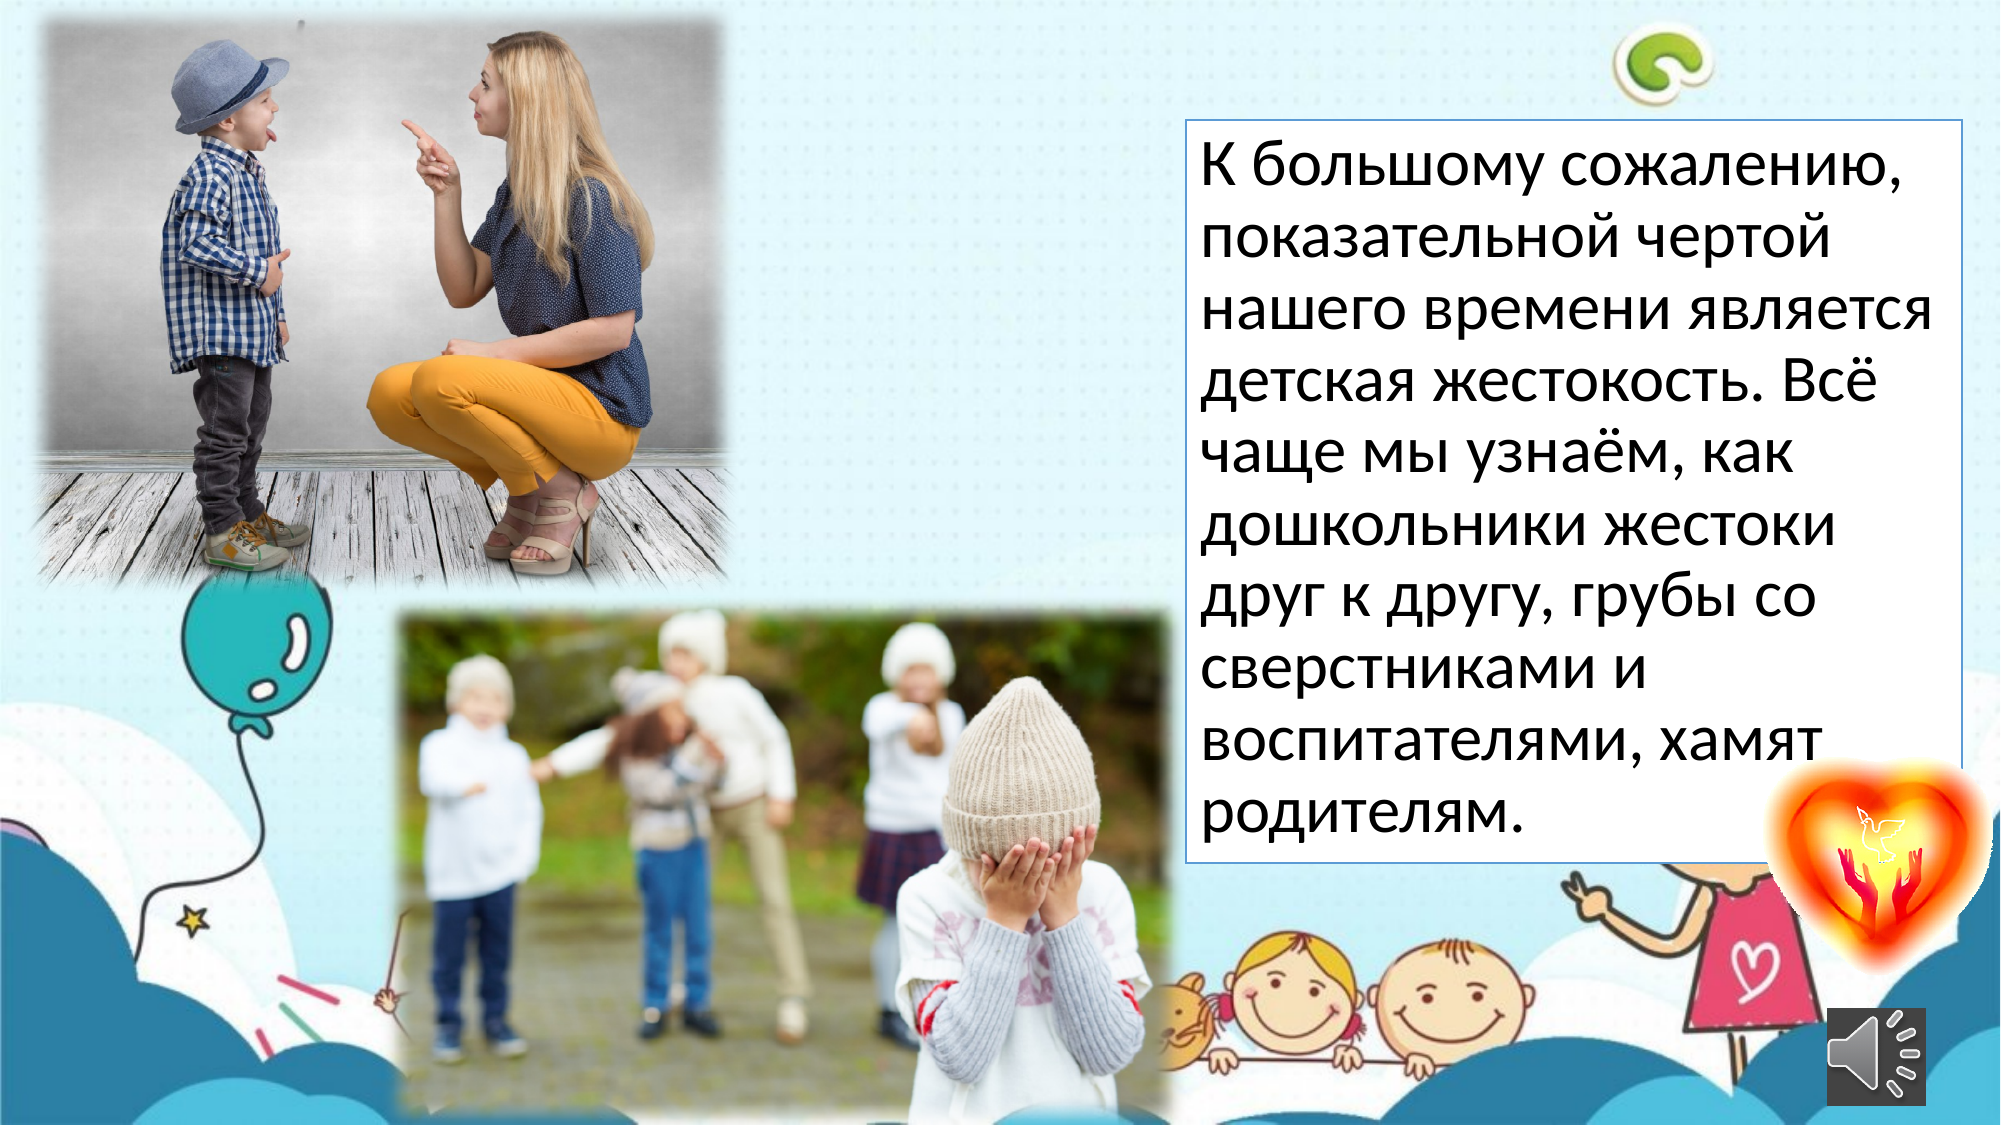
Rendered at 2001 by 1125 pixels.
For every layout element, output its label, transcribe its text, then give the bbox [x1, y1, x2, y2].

list К большому сожалению, показательной чертой нашего времени является детская жестокость. Всё чаще мы узнаём, как дошкольники жестоки друг к другу, грубы со сверстниками и воспитателями, хамят родителям. [1185, 119, 1963, 864]
picture [0, 0, 2001, 1125]
